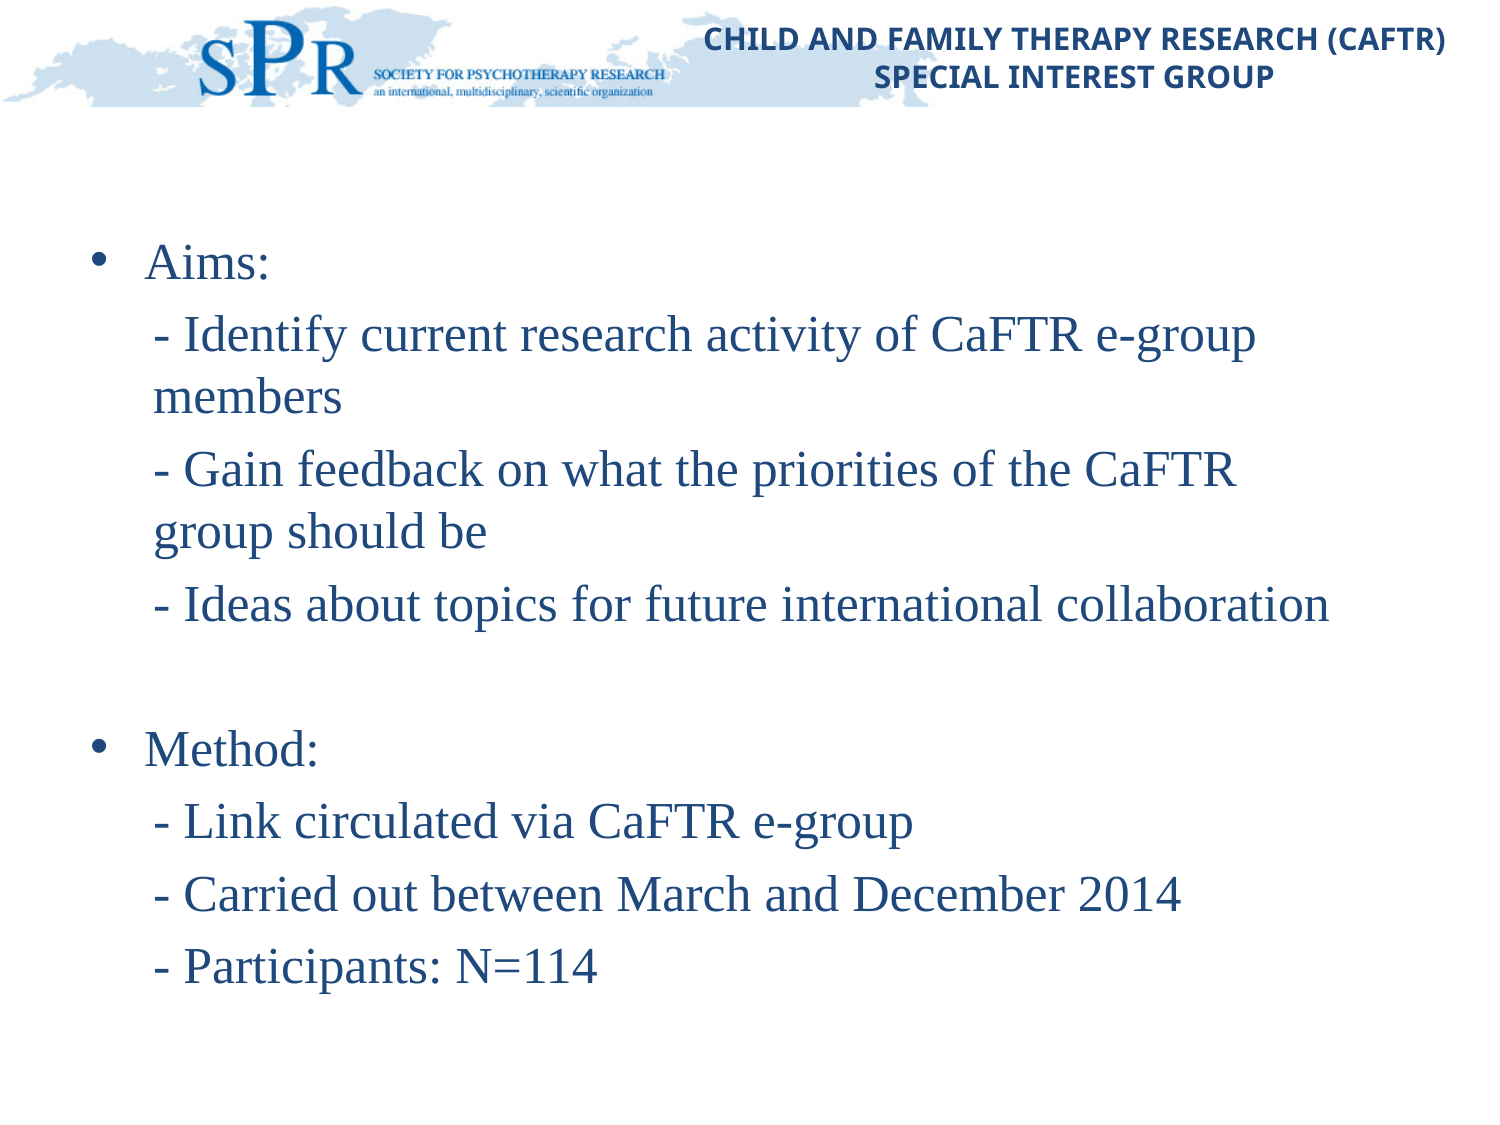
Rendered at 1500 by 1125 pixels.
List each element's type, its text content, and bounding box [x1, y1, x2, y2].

picture [0, 0, 1235, 107]
title CHILD AND FAMILY THERAPY RESEARCH (CAFTR) SPECIAL INTEREST GROUP [1238, 7, 1471, 107]
list Aims: - Identify current research activity of CaFTR e-group members - Gain feedback on what the priorities of the CaFTR group should be - Ideas about topics for future international collaboration Method: - Link circulated via CaFTR e-group - Carried out between March and December 2014 - Participants: N=114 [75, 219, 1425, 1005]
